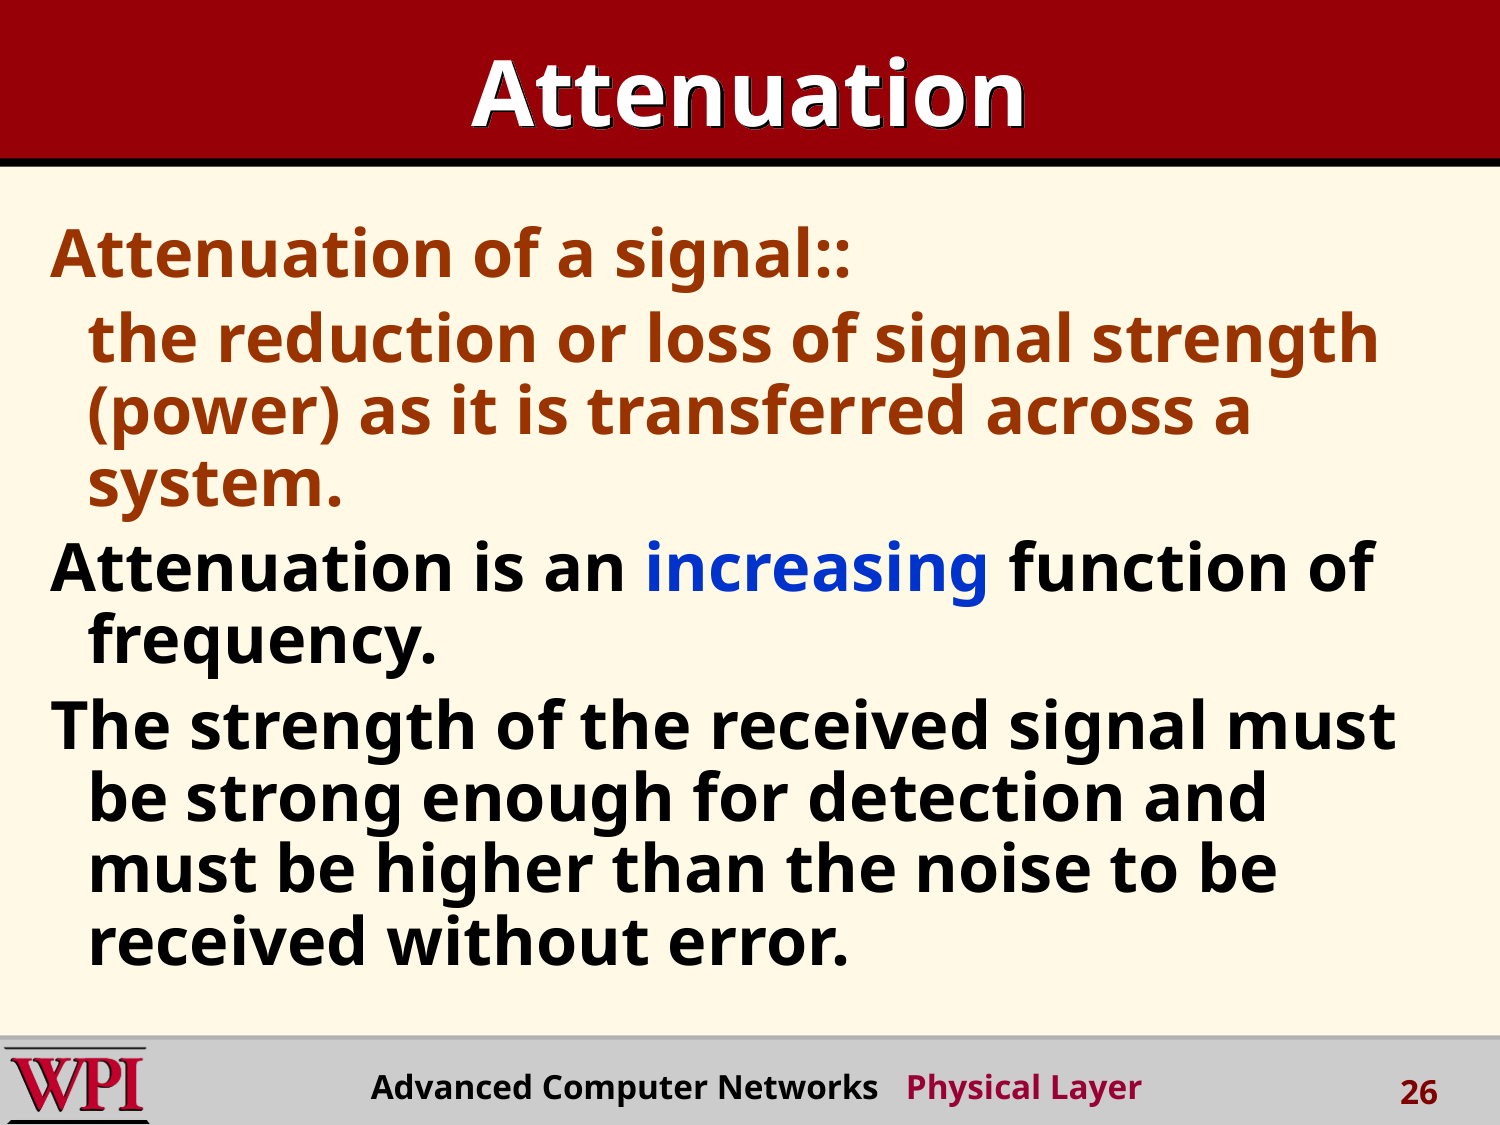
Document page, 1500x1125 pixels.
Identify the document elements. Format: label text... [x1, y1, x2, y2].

list Attenuation of a signal:: the reduction or loss of signal strength (power) as it is transferred across a system. Attenuation is an increasing function of frequency. The strength of the received signal must be strong enough for detection and must be higher than the noise to be received without error. [34, 212, 1426, 1001]
picture [0, 1040, 1500, 1125]
footer Advanced Computer Networks Physical Layer [210, 1058, 1304, 1107]
title Attenuation [29, 18, 1471, 150]
picture [0, 0, 1500, 158]
slide_number 26 [1344, 1063, 1495, 1102]
picture [0, 167, 1500, 1035]
